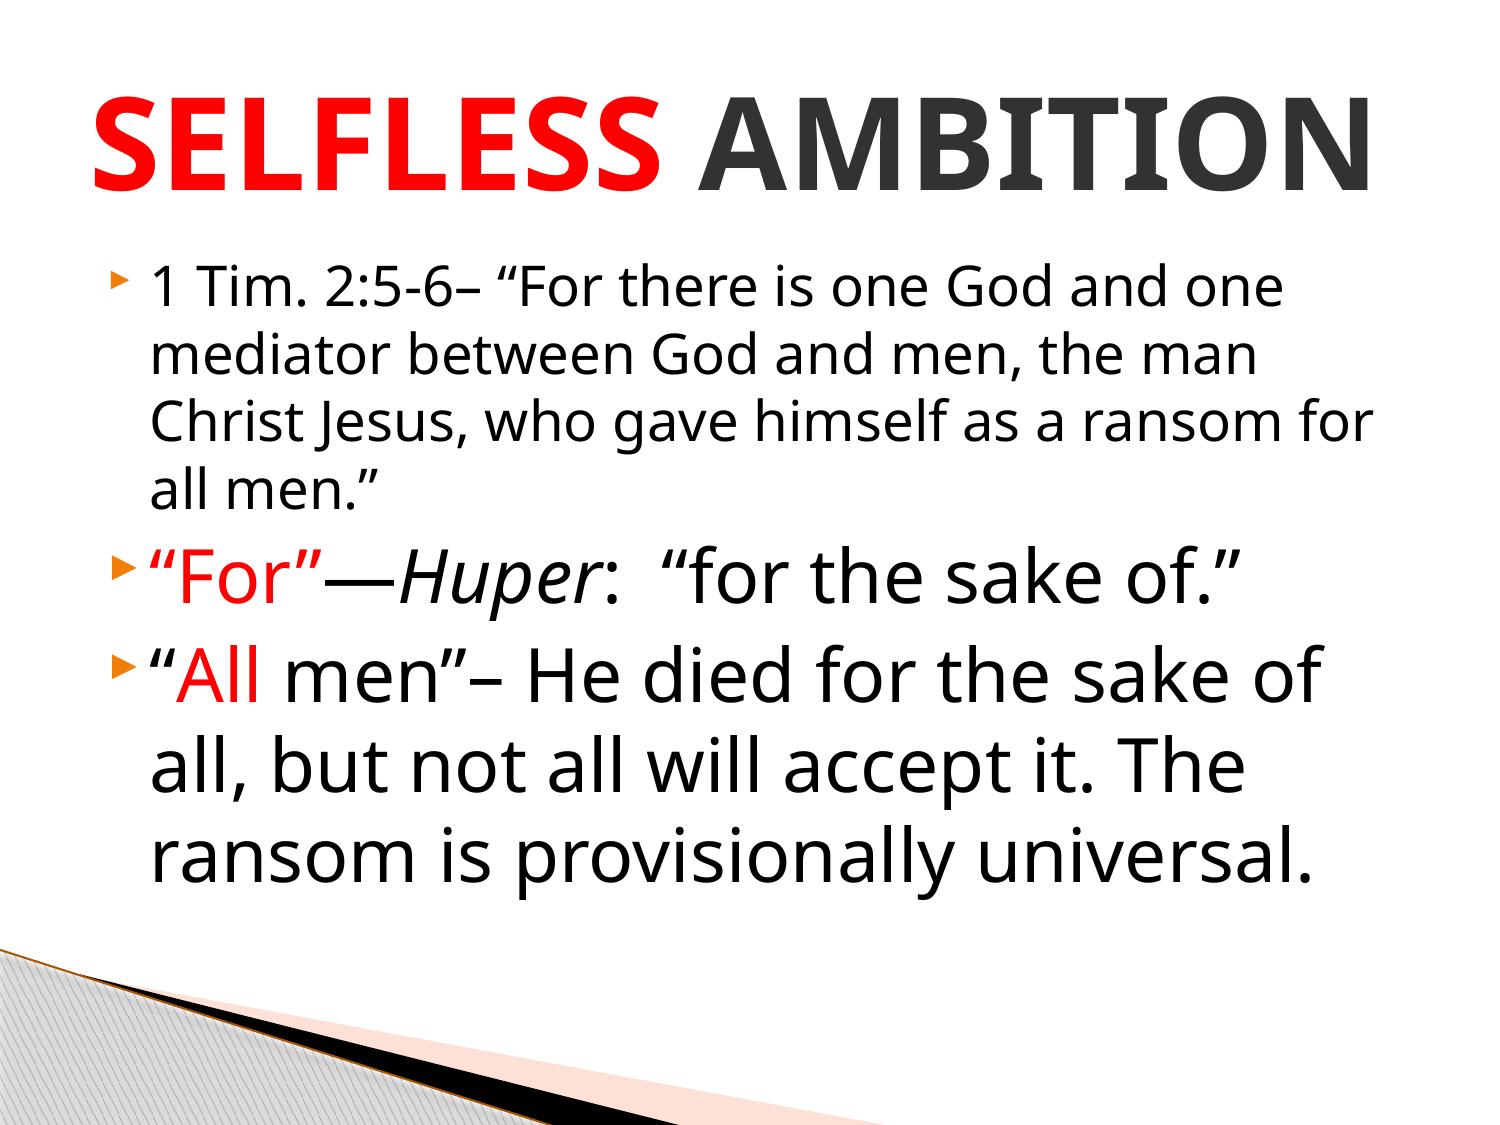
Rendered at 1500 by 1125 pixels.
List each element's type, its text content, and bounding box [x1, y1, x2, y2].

title SELFLESS AMBITION [75, 45, 1425, 233]
list 1 Tim. 2:5-6– “For there is one God and one mediator between God and men, the man Christ Jesus, who gave himself as a ransom for all men.” “For”—Huper: “for the sake of.” “All men”– He died for the sake of all, but not all will accept it. The ransom is provisionally universal. [75, 243, 1425, 986]
